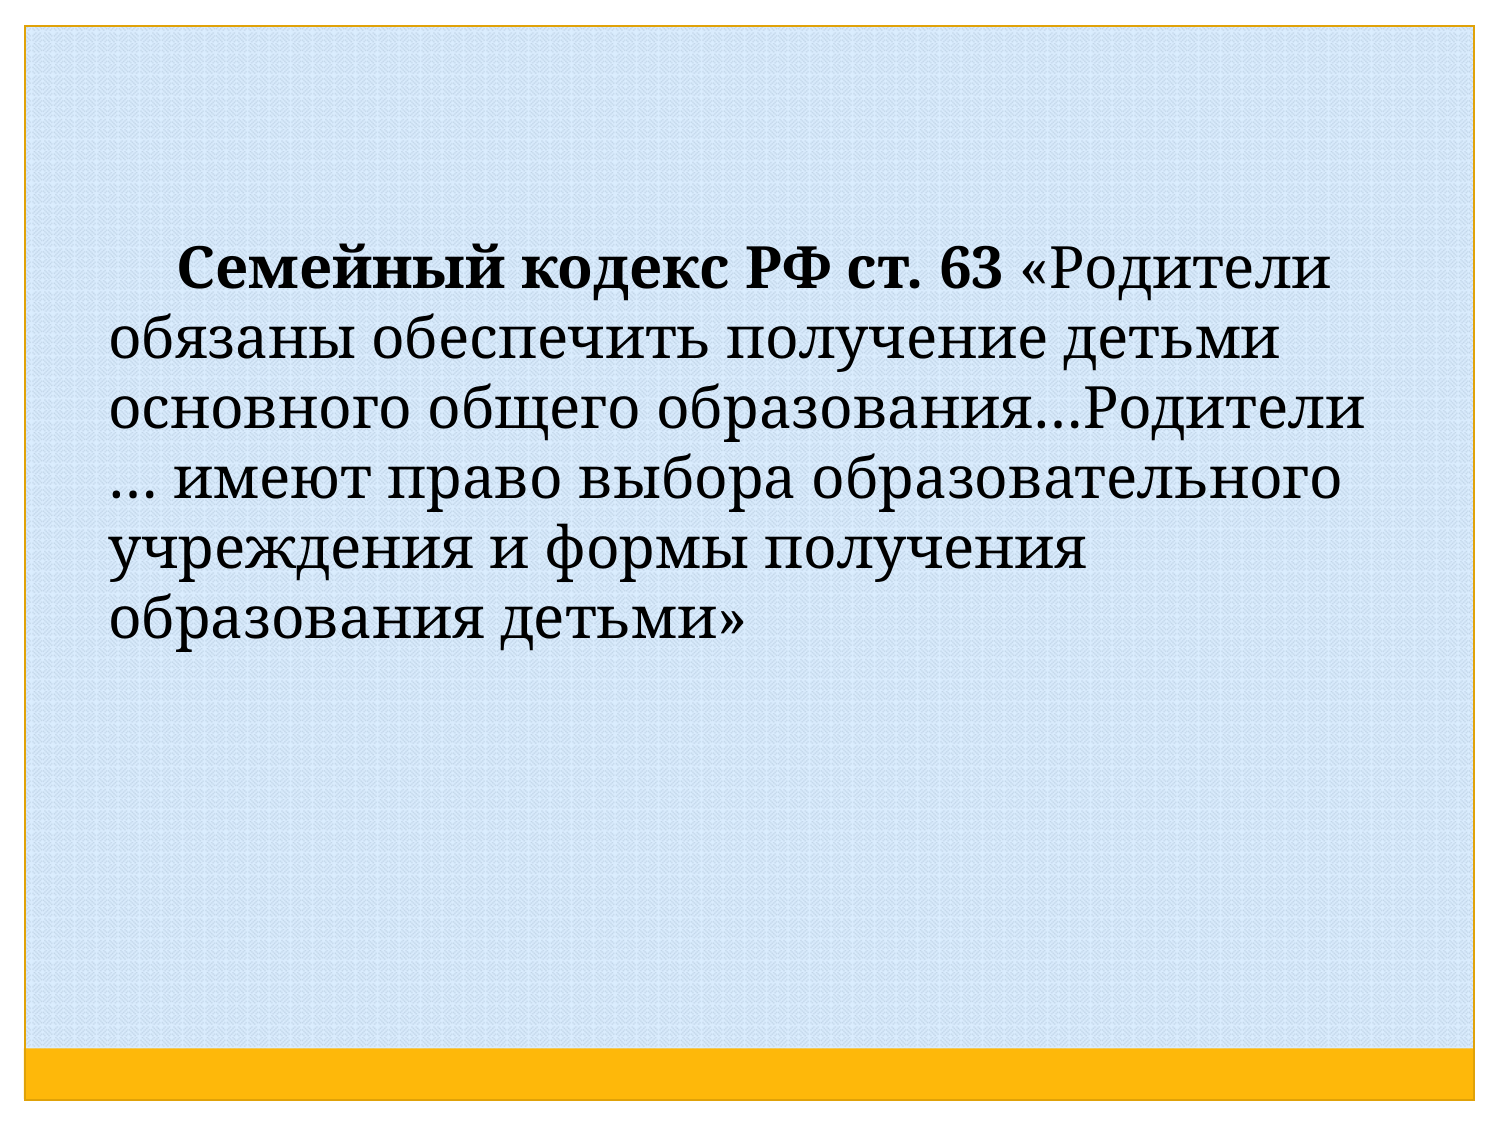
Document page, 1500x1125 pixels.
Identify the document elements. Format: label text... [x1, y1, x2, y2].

text_box Семейный кодекс РФ ст. 63 «Родители обязаны обеспечить получение детьми основного общего образования…Родители … имеют право выбора образовательного учреждения и формы получения образования детьми» [93, 222, 1418, 728]
